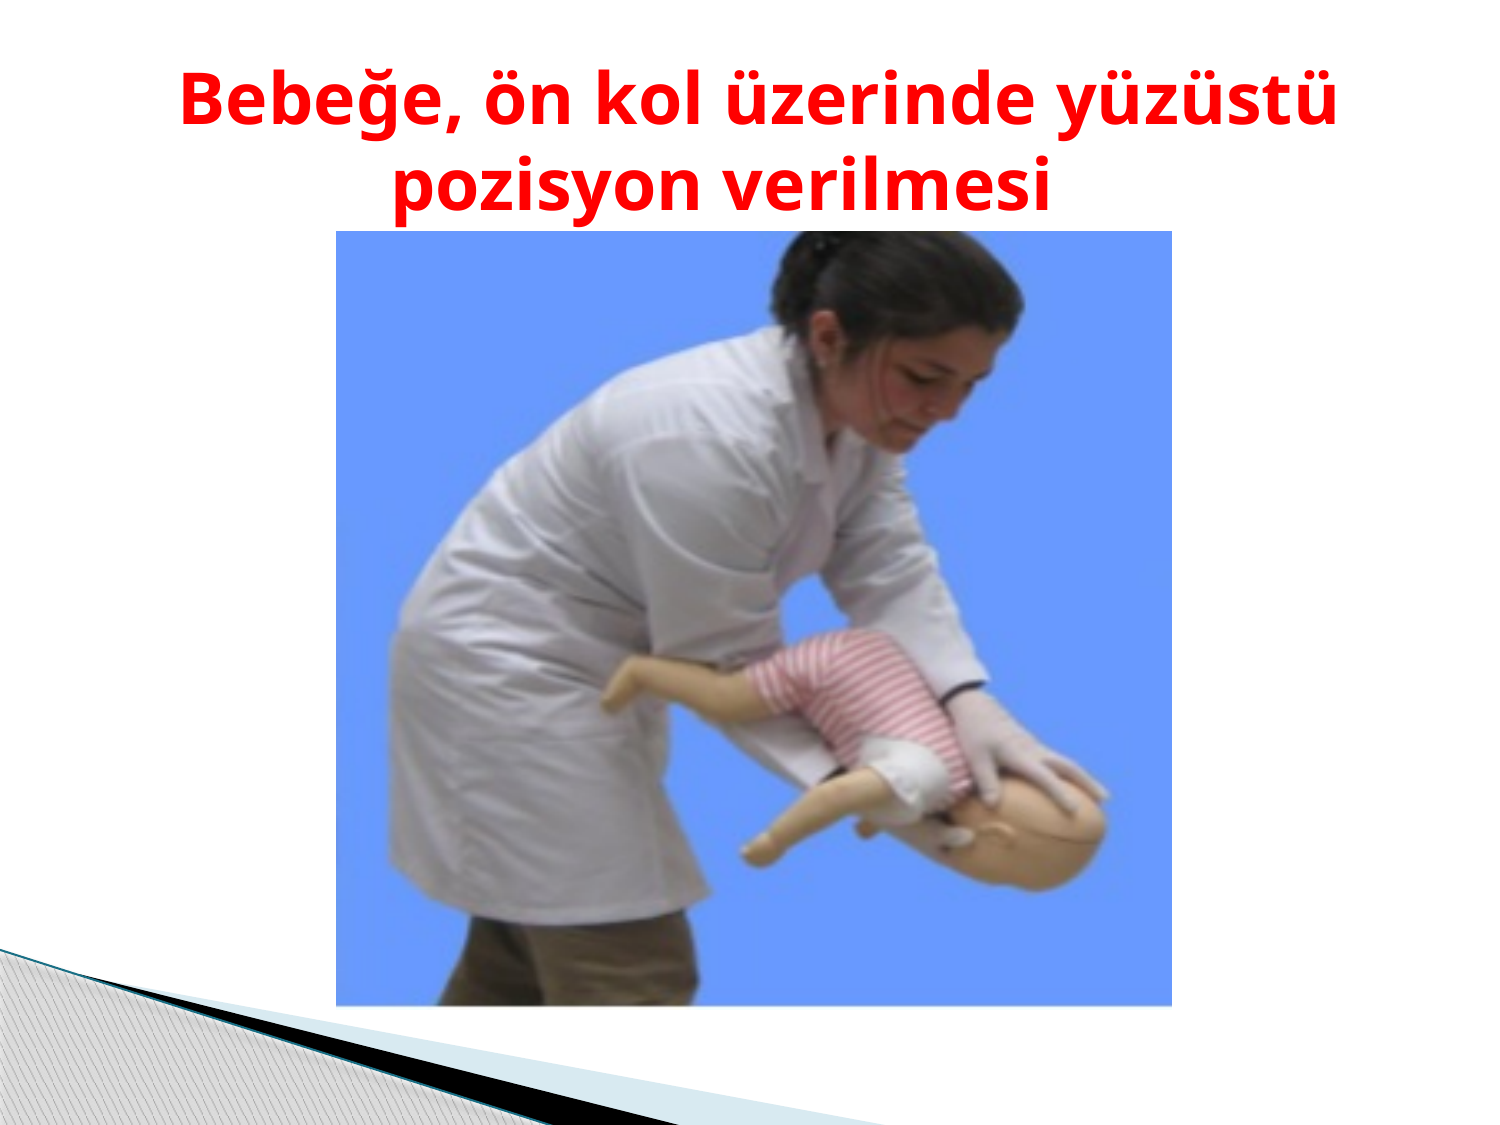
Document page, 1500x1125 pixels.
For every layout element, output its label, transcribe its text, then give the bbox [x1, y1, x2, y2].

title Bebeğe, ön kol üzerinde yüzüstü pozisyon verilmesi [75, 45, 1425, 233]
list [336, 231, 1172, 1010]
